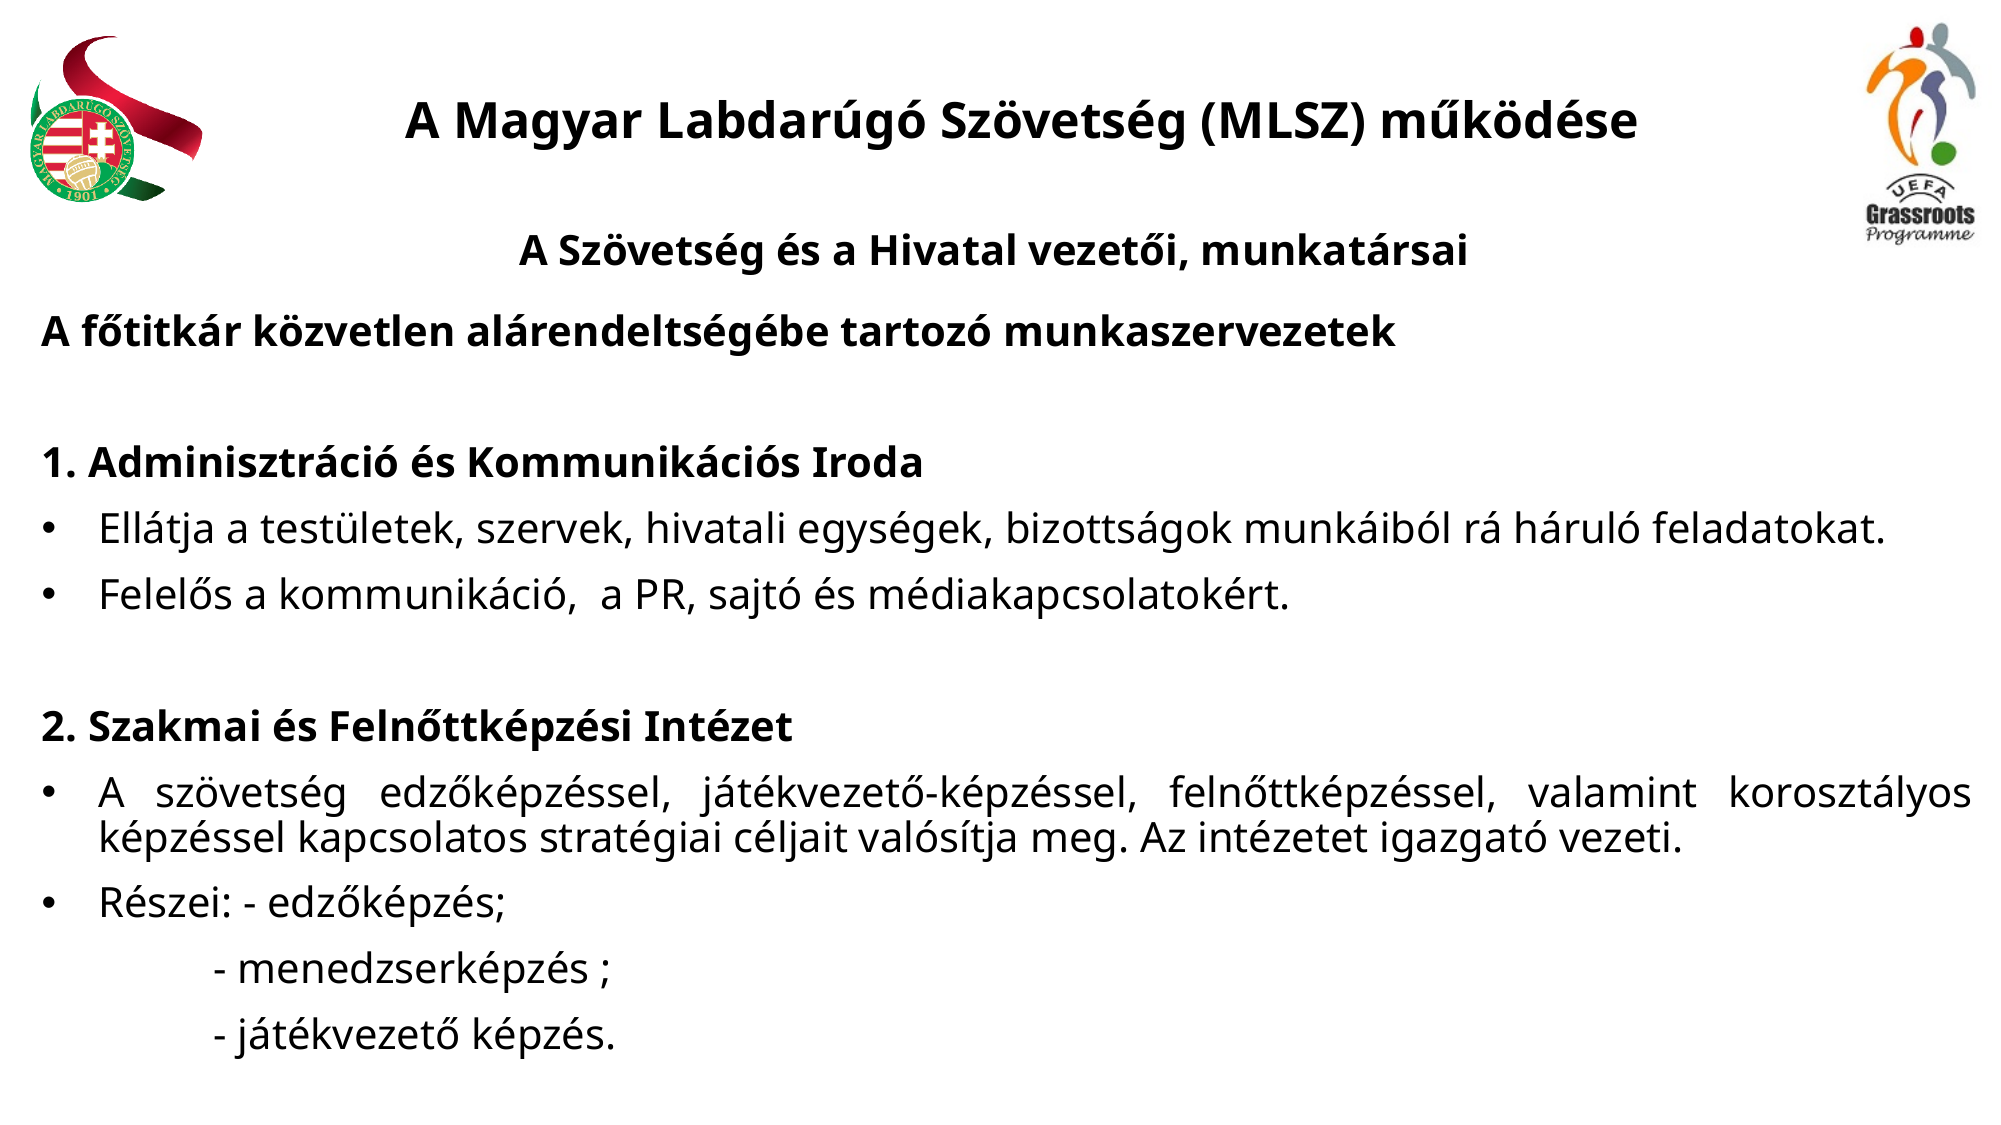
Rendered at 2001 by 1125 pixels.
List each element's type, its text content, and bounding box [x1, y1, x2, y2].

picture [1842, 1, 2000, 269]
text_box A Magyar Labdarúgó Szövetség (MLSZ) működése [232, 87, 1813, 183]
subtitle A főtitkár közvetlen alárendeltségébe tartozó munkaszervezetek 1. Adminisztráció és Kommunikációs Iroda Ellátja a testületek, szervek, hivatali egységek, bizottságok munkáiból rá háruló feladatokat. Felelős a kommunikáció, a PR, sajtó és médiakapcsolatokért. 2. Szakmai és Felnőttképzési Intézet A szövetség edzőképzéssel, játékvezető-képzéssel, felnőttképzéssel, valamint korosztályos képzéssel kapcsolatos stratégiai céljait valósítja meg. Az intézetet igazgató vezeti. Részei: - edzőképzés; - menedzserképzés ; - játékvezető képzés. [26, 302, 1989, 1059]
picture [26, 35, 203, 203]
text_box A Szövetség és a Hivatal vezetői, munkatársai [504, 216, 1541, 282]
